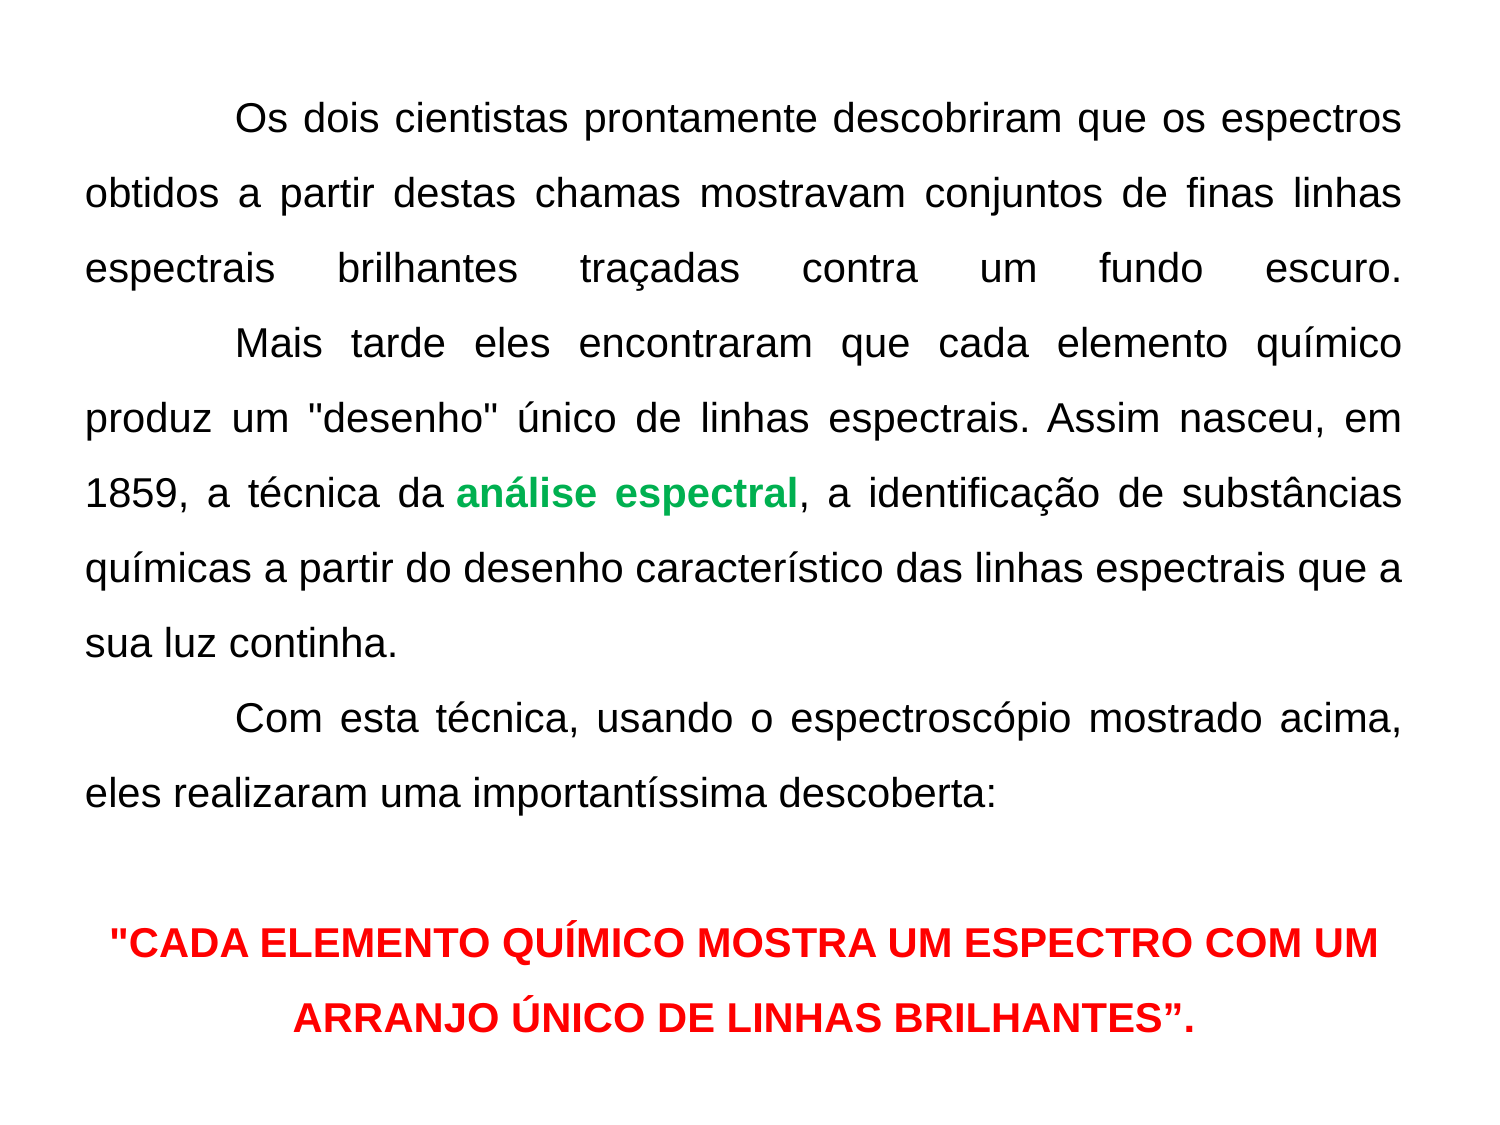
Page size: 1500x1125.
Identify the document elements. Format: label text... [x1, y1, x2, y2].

text_box Os dois cientistas prontamente descobriram que os espectros obtidos a partir destas chamas mostravam conjuntos de finas linhas espectrais brilhantes traçadas contra um fundo escuro. Mais tarde eles encontraram que cada elemento químico produz um "desenho" único de linhas espectrais. Assim nasceu, em 1859, a técnica da análise espectral, a identificação de substâncias químicas a partir do desenho característico das linhas espectrais que a sua luz continha. Com esta técnica, usando o espectroscópio mostrado acima, eles realizaram uma importantíssima descoberta: "CADA ELEMENTO QUÍMICO MOSTRA UM ESPECTRO COM UM ARRANJO ÚNICO DE LINHAS BRILHANTES”. [70, 58, 1418, 1049]
